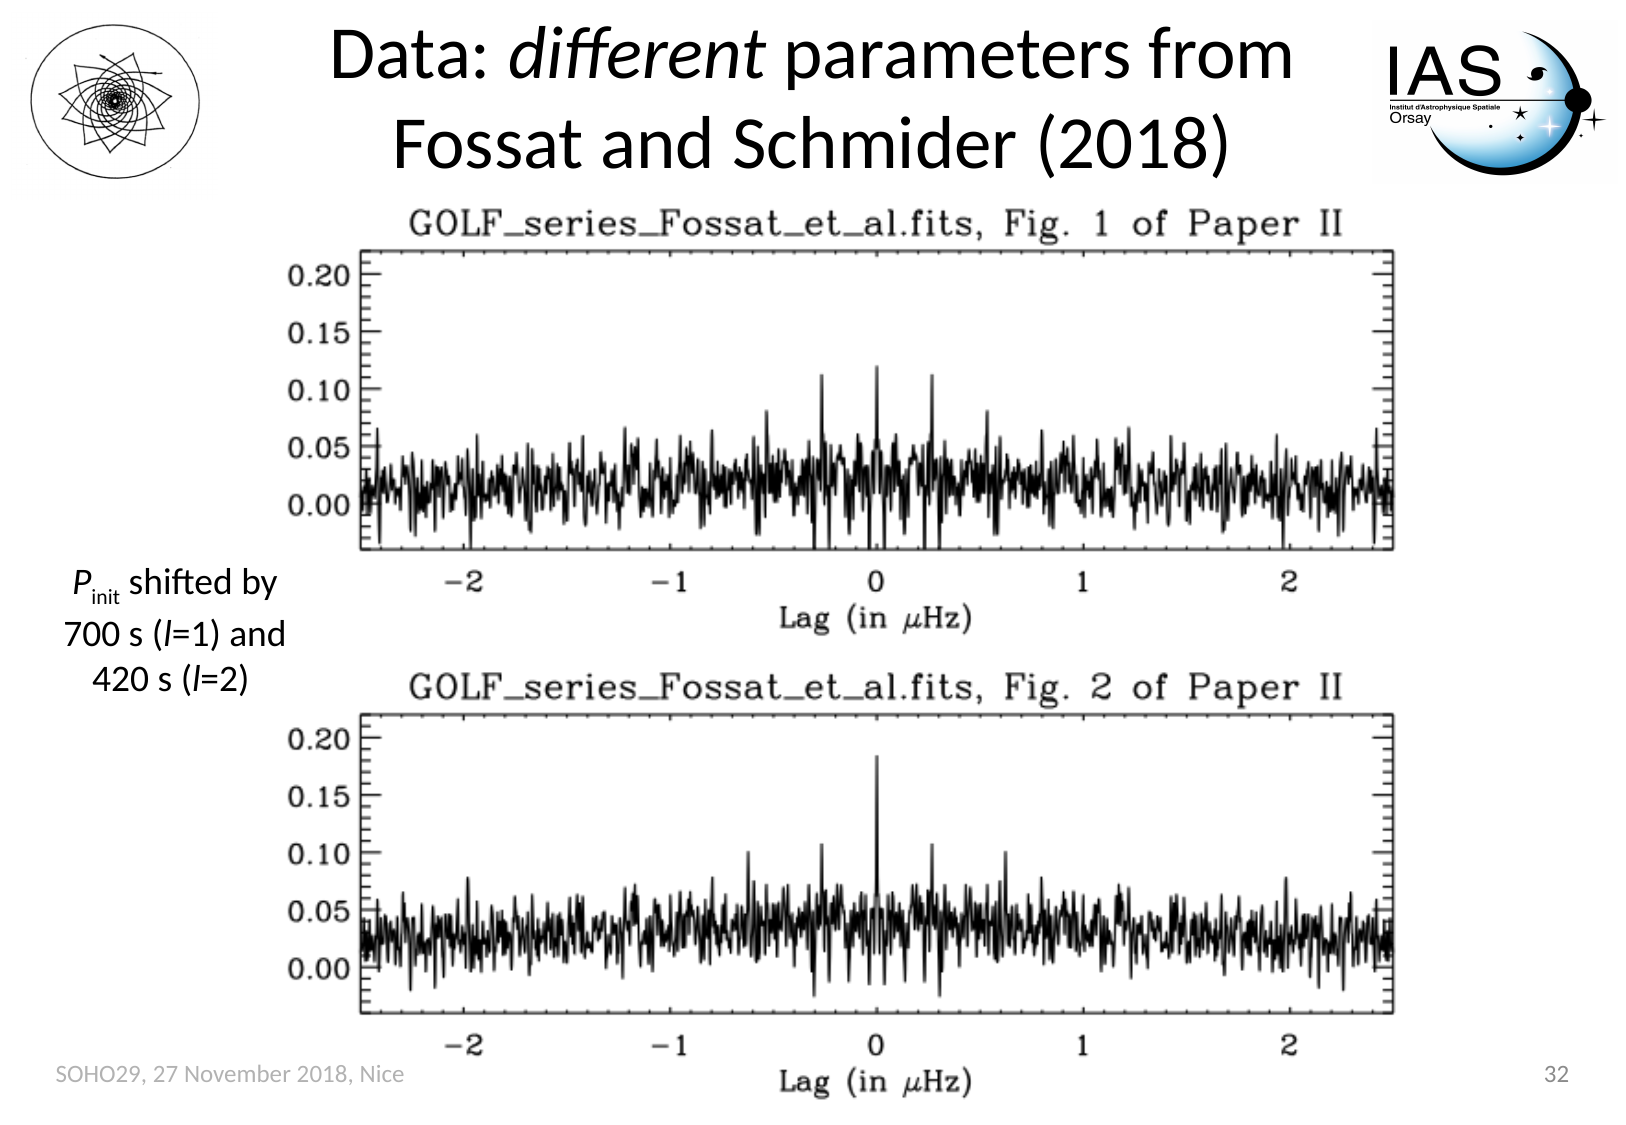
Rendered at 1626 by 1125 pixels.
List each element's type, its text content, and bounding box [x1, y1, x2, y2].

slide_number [40, 1042, 83, 1103]
title Data: different parameters from Fossat and Schmider (2018) [196, 0, 1429, 96]
text_box Pinit shifted by 700 s (l=1) and 420 s (l=2) [37, 549, 83, 706]
slide_number 32 [1548, 1042, 1585, 1103]
picture [11, 12, 1618, 1125]
